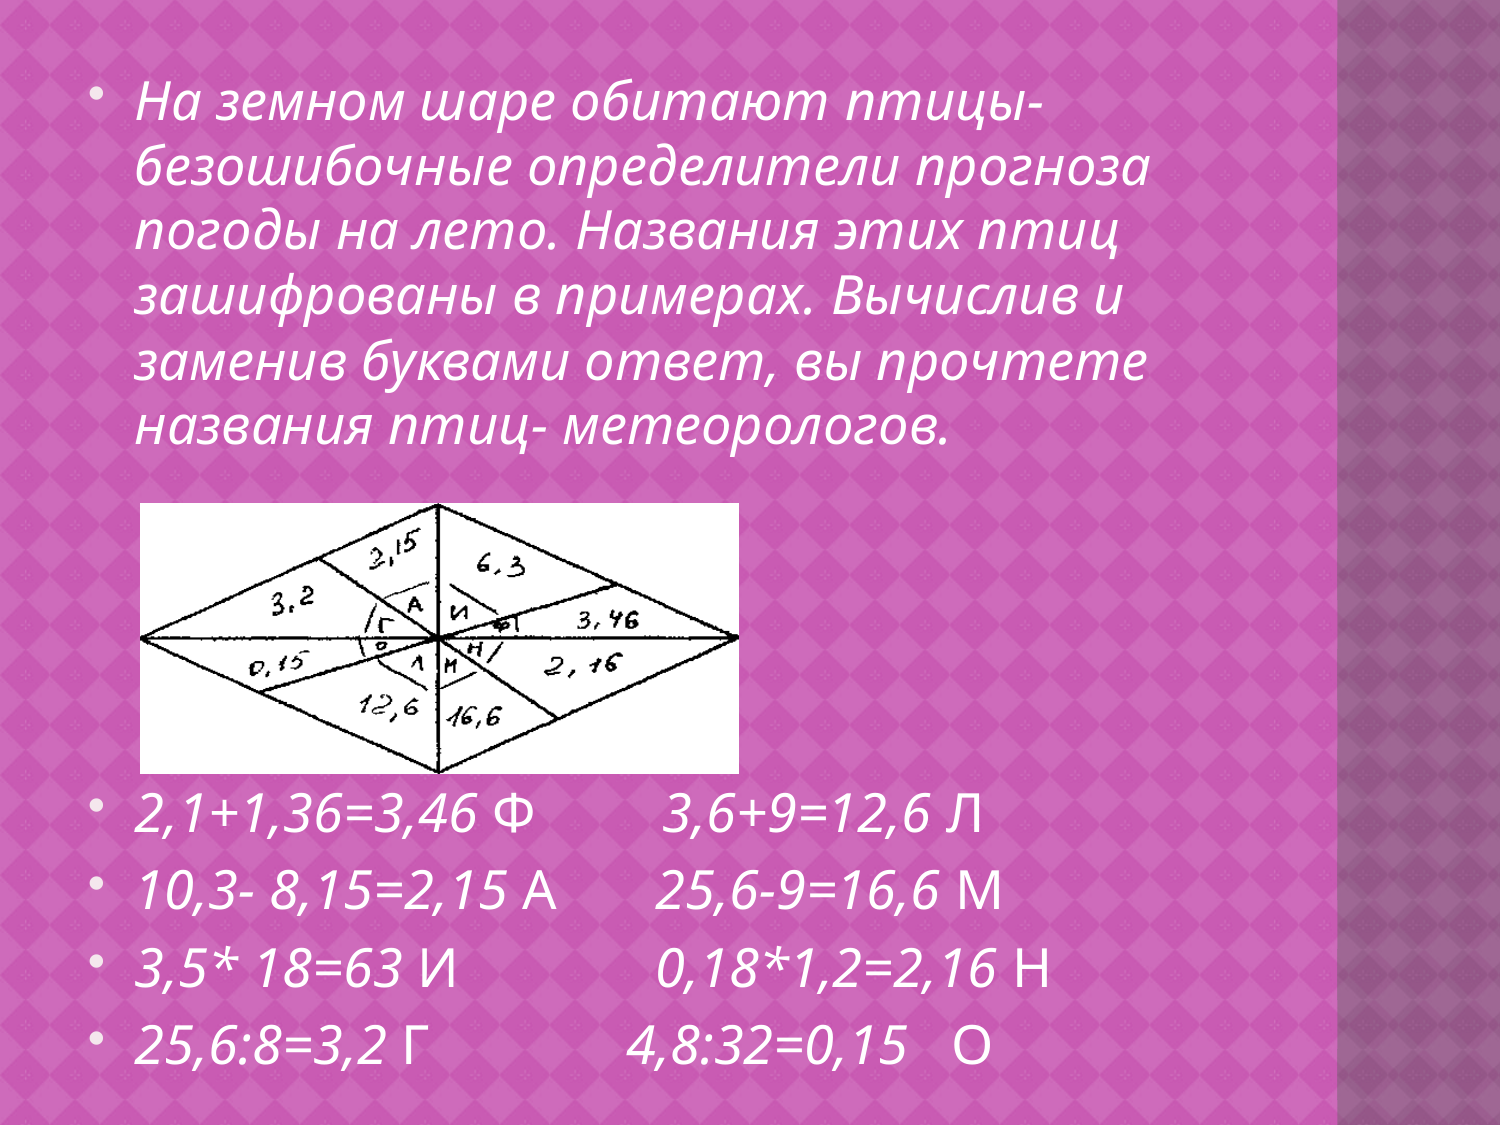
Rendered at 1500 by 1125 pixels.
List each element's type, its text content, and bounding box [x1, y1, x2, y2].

picture [140, 503, 739, 774]
list На земном шаре обитают птицы- безошибочные определители прогноза погоды на лето. Названия этих птиц зашифрованы в примерах. Вычислив и заменив буквами ответ, вы прочтете названия птиц- метеорологов. 2,1+1,36=3,46 Ф 3,6+9=12,6 Л 10,3- 8,15=2,15 А 25,6-9=16,6 М 3,5* 18=63 И 0,18*1,2=2,16 Н 25,6:8=3,2 Г 4,8:32=0,15 О [75, 58, 1263, 1125]
